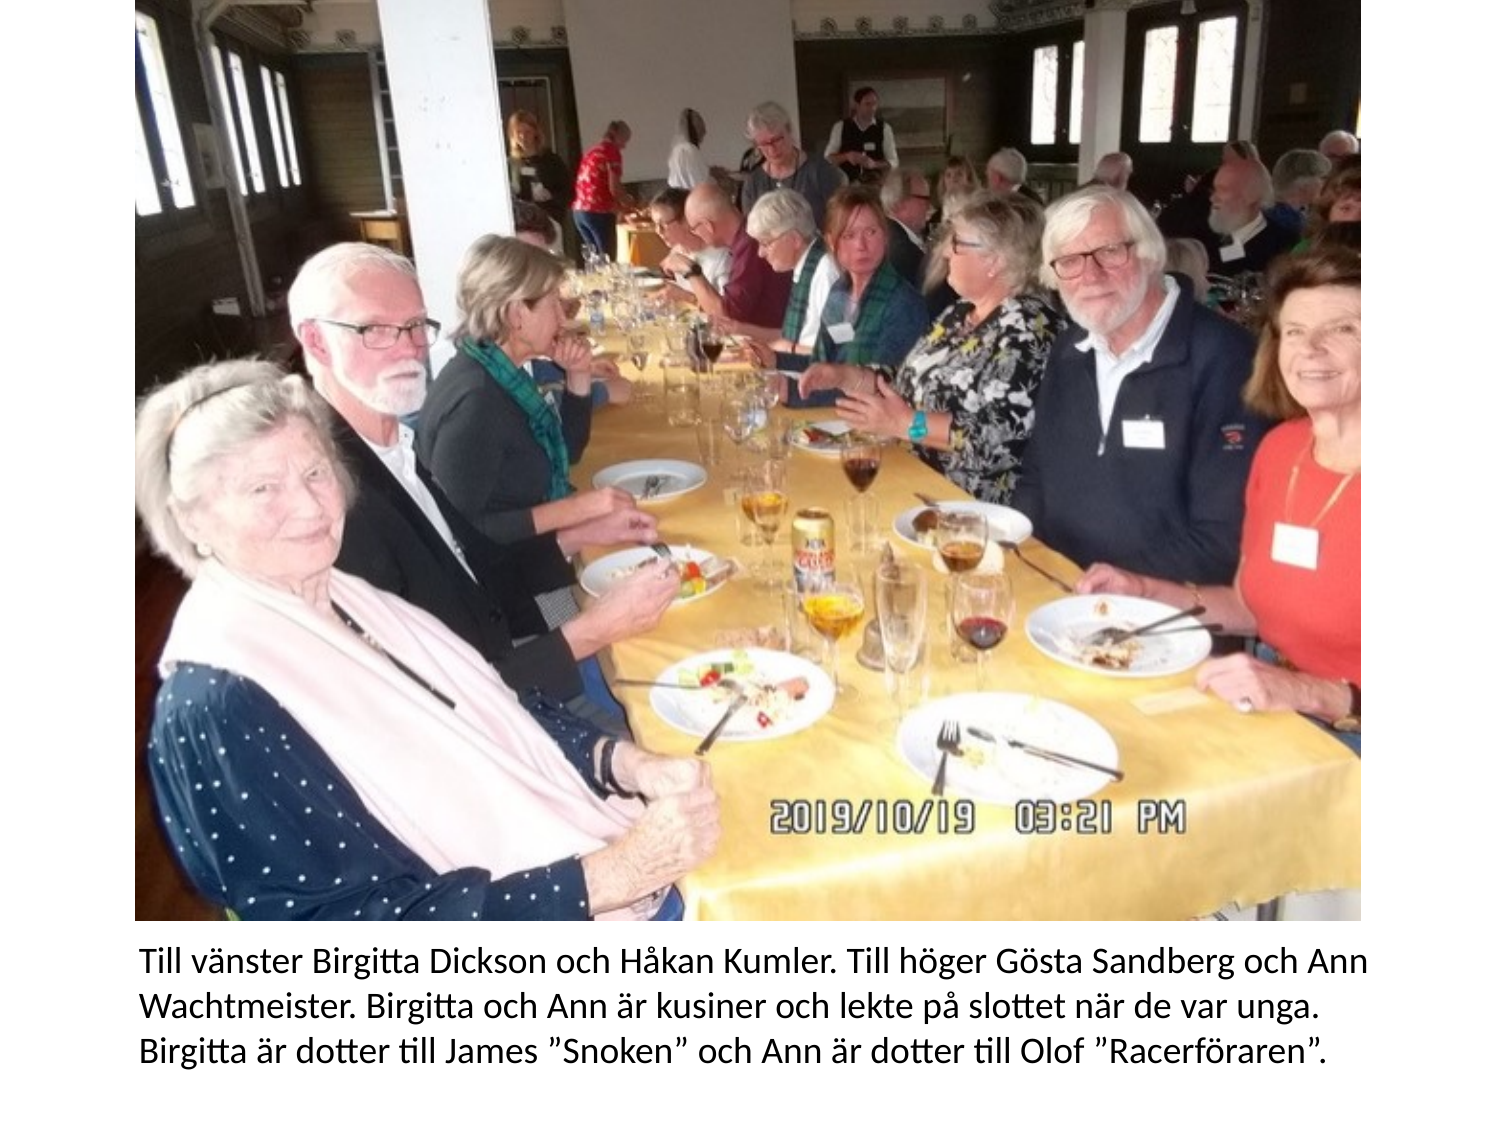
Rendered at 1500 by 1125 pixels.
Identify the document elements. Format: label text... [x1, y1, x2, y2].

text_box Till vänster Birgitta Dickson och Håkan Kumler. Till höger Gösta Sandberg och Ann Wachtmeister. Birgitta och Ann är kusiner och lekte på slottet när de var unga. Birgitta är dotter till James ”Snoken” och Ann är dotter till Olof ”Racerföraren”. [123, 928, 1412, 1079]
picture [135, 0, 1361, 921]
